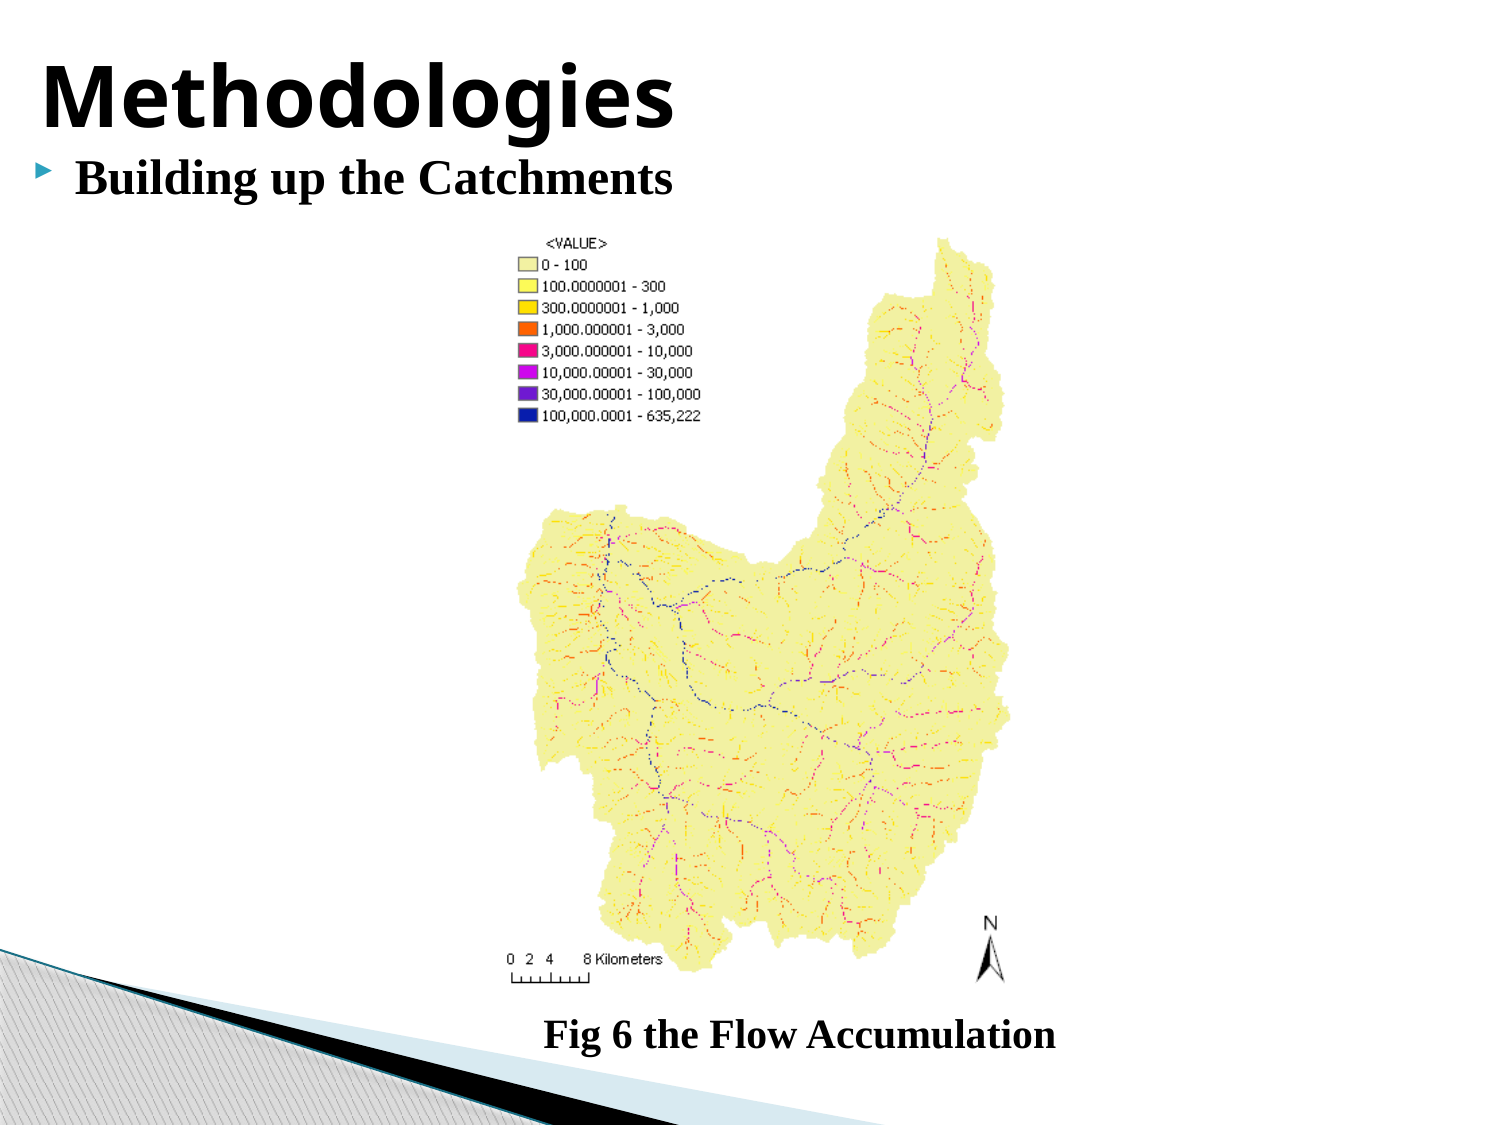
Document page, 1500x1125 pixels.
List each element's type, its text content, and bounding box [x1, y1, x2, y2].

text_box Fig 6 the Flow Accumulation [474, 1024, 1125, 1065]
picture [328, 207, 1191, 1013]
title Methodologies [24, 0, 1375, 188]
list Building up the Catchments [0, 137, 1350, 880]
